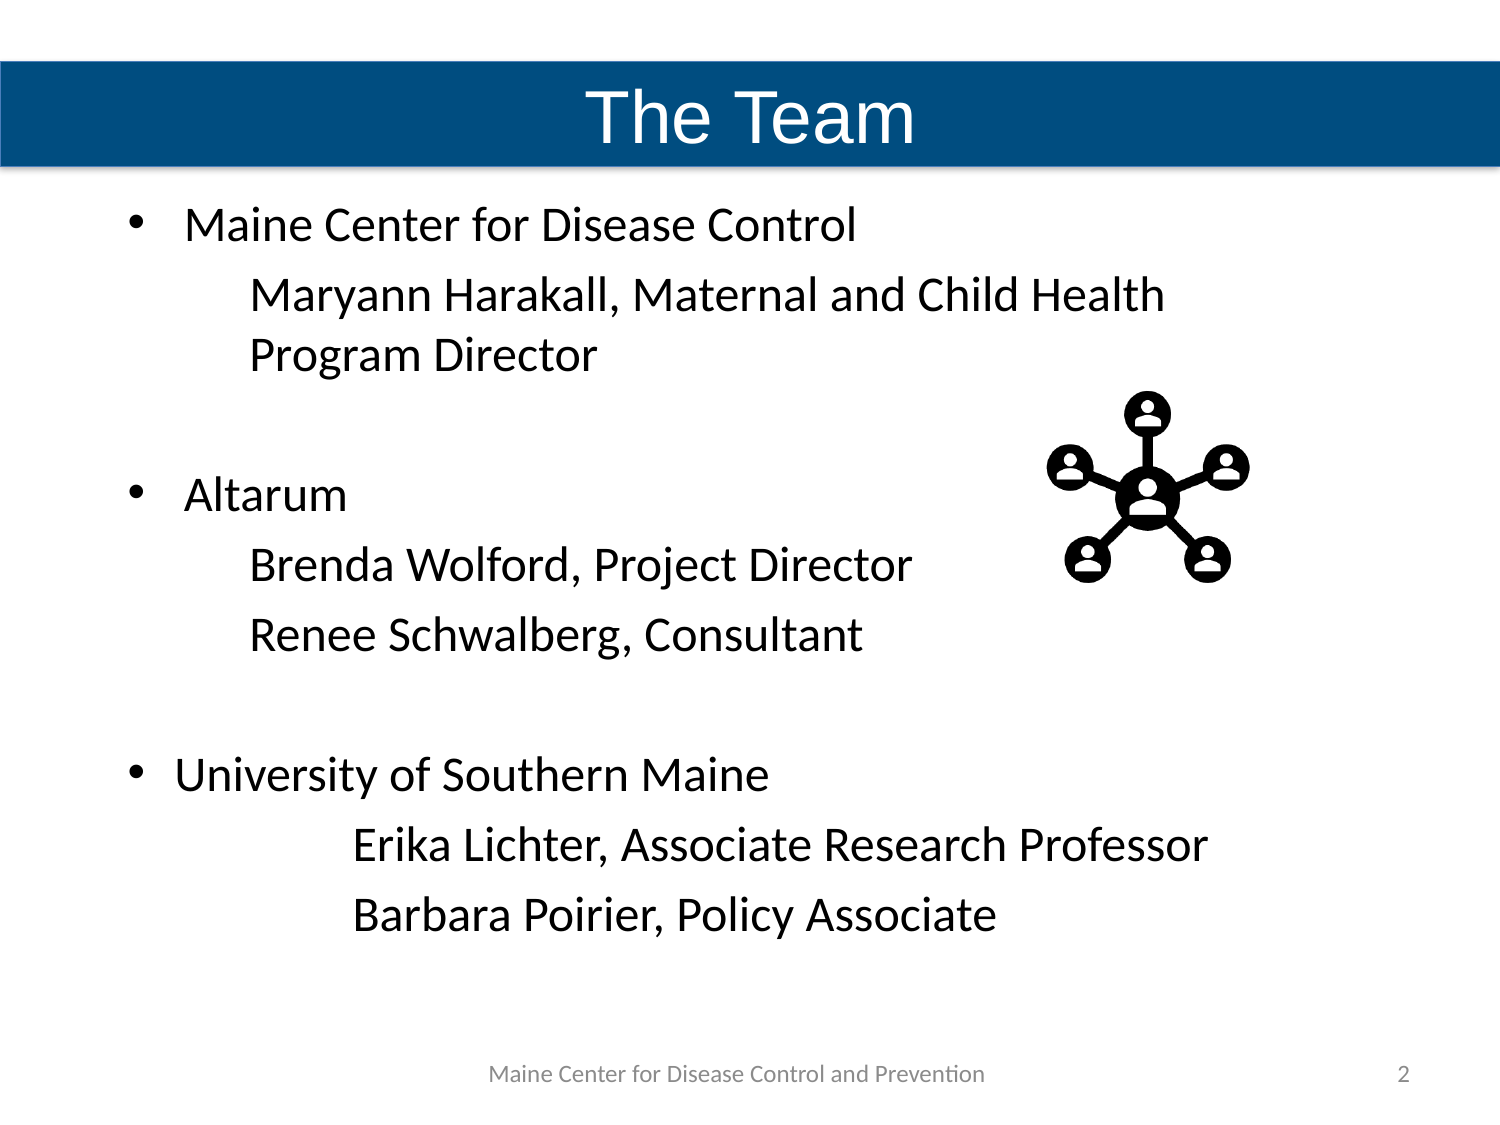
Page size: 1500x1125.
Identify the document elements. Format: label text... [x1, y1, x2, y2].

list Maine Center for Disease Control Maryann Harakall, Maternal and Child Health Program Director Altarum Brenda Wolford, Project Director Renee Schwalberg, Consultant University of Southern Maine Erika Lichter, Associate Research Professor Barbara Poirier, Policy Associate [112, 183, 1313, 1013]
footer Maine Center for Disease Control and Prevention [437, 1042, 1038, 1103]
text_box The Team [0, 61, 1500, 167]
picture [1024, 362, 1275, 612]
slide_number 2 [1074, 1042, 1425, 1103]
